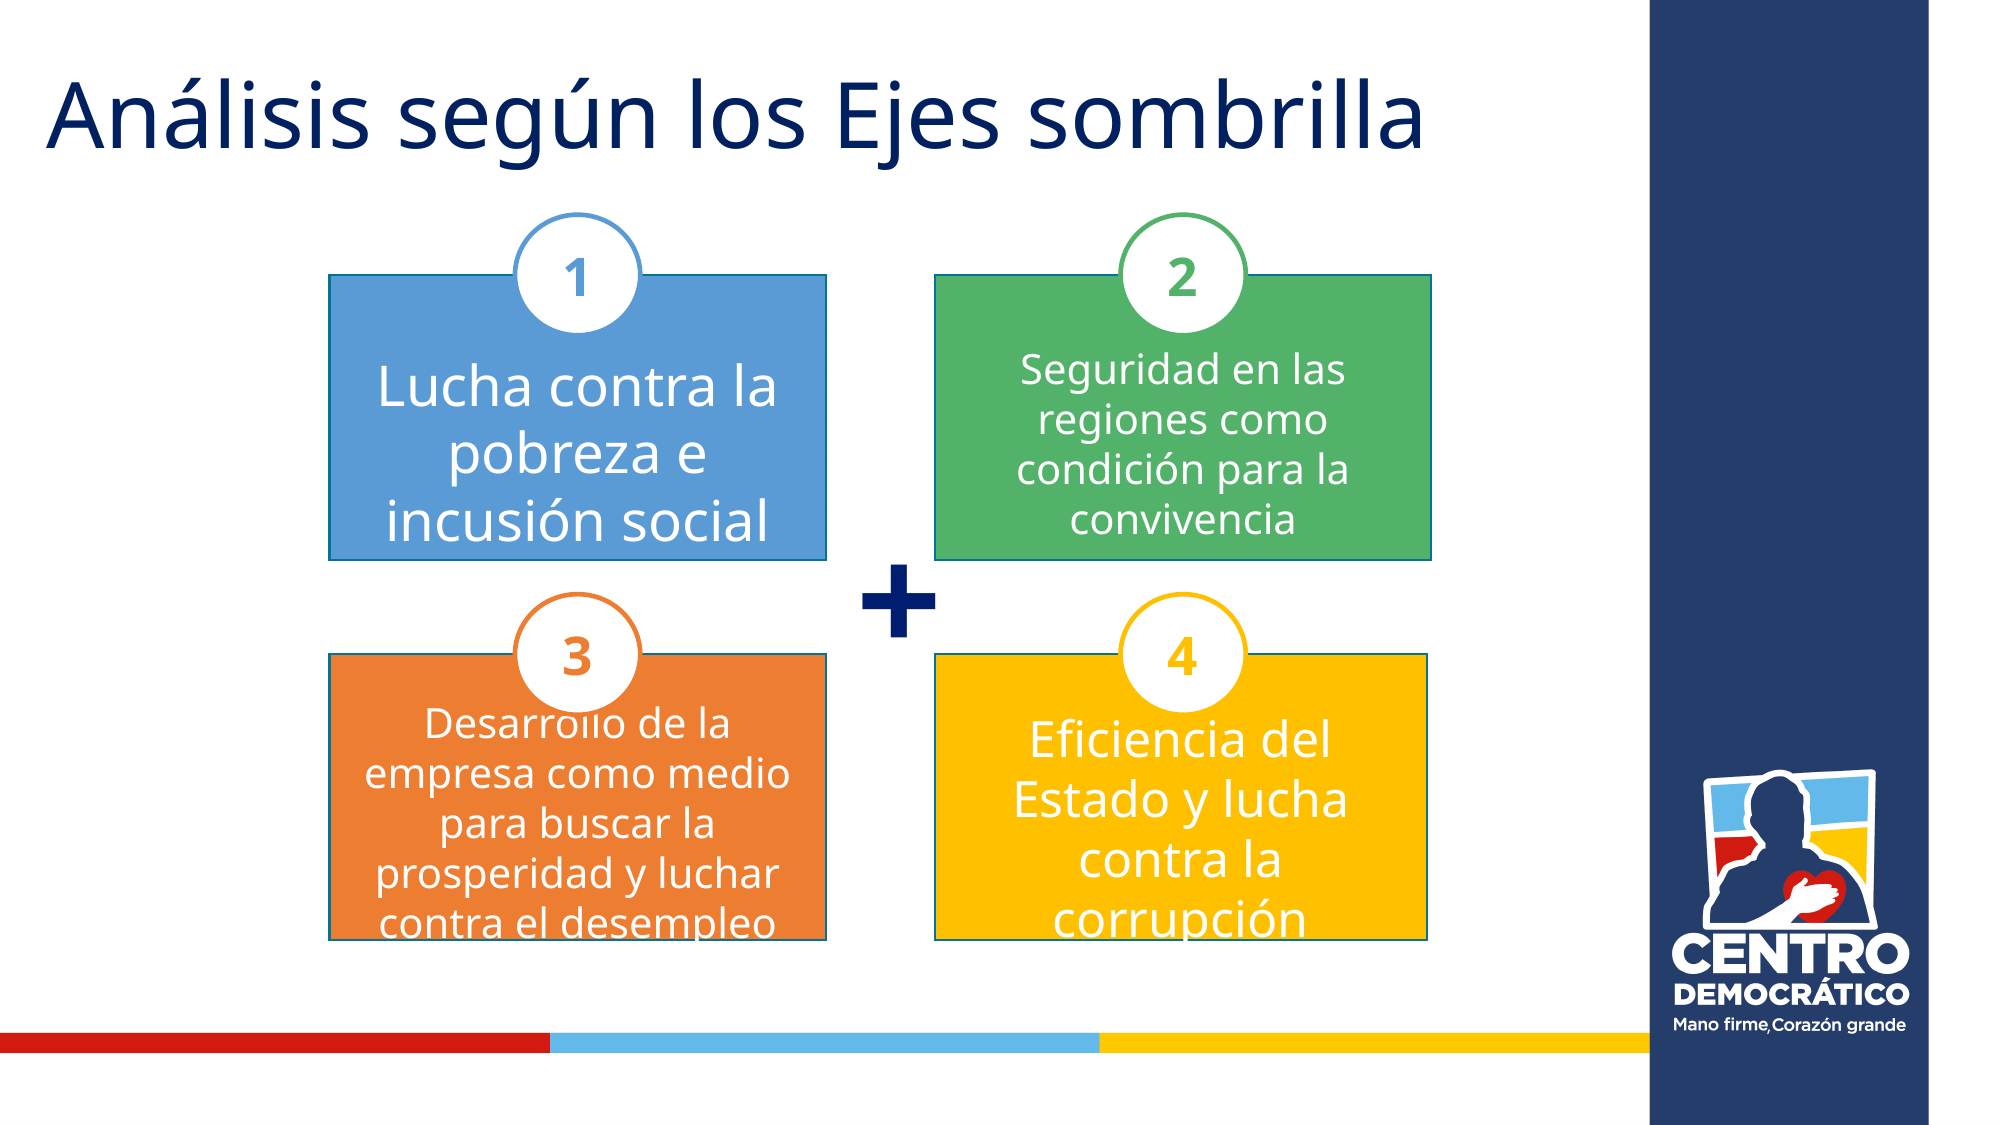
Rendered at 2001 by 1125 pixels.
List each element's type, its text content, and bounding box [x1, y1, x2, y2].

picture [0, 0, 2001, 1125]
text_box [329, 214, 1432, 940]
title Análisis según los Ejes sombrilla [31, 10, 1757, 228]
